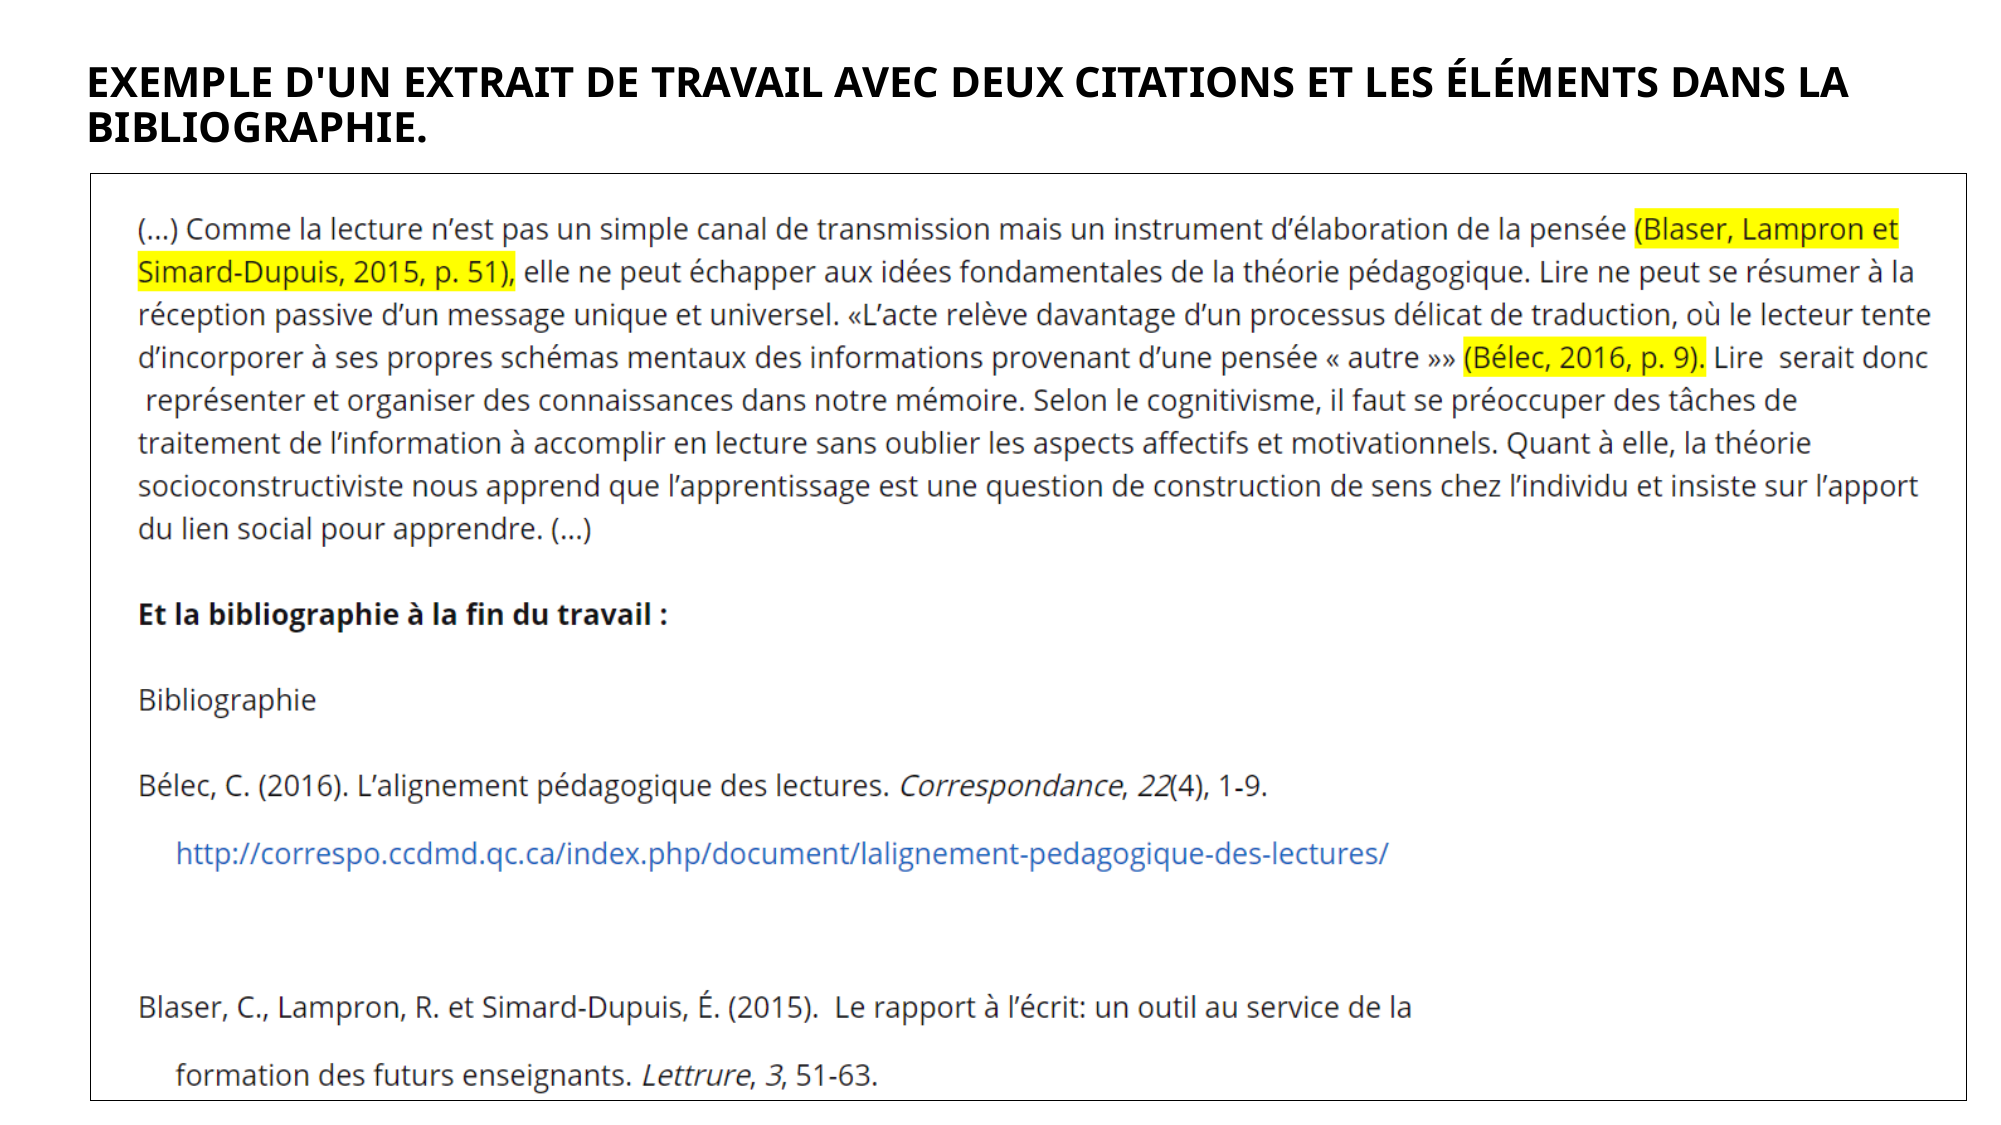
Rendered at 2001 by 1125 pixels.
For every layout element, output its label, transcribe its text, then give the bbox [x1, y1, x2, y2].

title Exemple d'un extrait de travail avec deux citations et les éléments dans la bibliographie. [71, 0, 2000, 264]
picture [90, 173, 1967, 1100]
